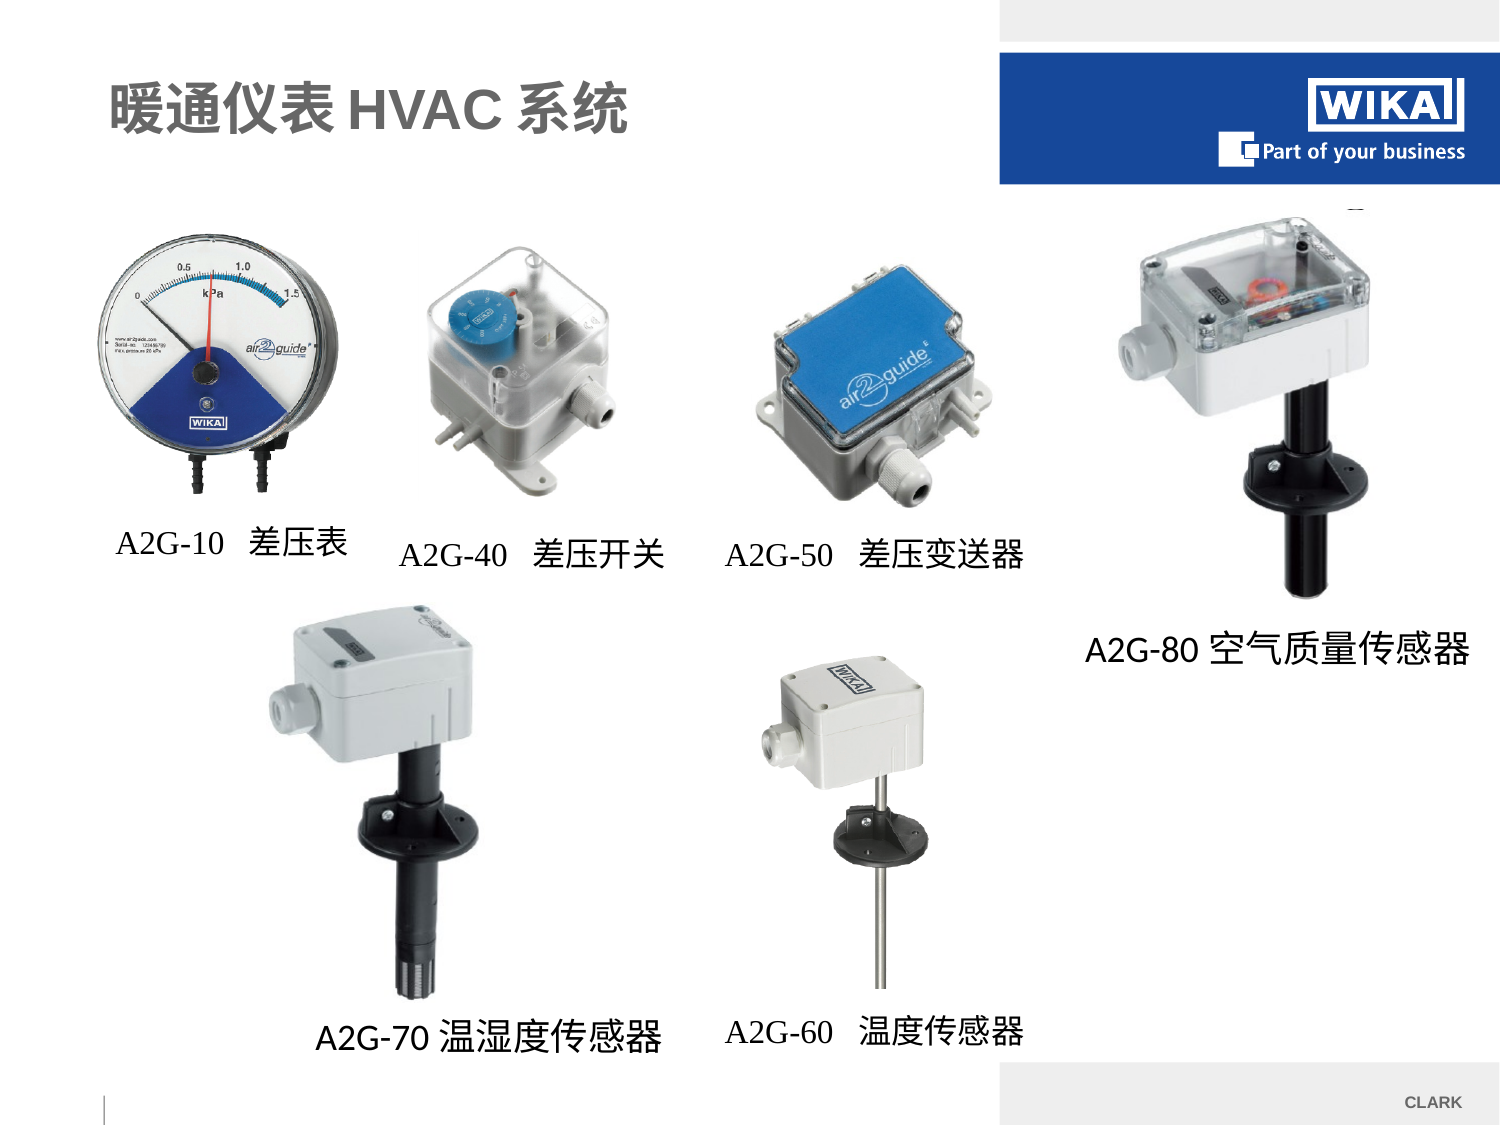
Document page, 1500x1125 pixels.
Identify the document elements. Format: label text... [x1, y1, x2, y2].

picture [266, 602, 485, 1003]
text_box A2G-70温湿度传感器 [300, 1006, 679, 1066]
text_box A2G-80空气质量传感器 [1070, 618, 1486, 678]
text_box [711, 257, 1038, 582]
picture [1104, 209, 1396, 601]
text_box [711, 648, 1038, 1059]
title 暖通仪表HVAC系统 [93, 64, 944, 217]
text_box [385, 230, 679, 582]
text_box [88, 230, 377, 570]
